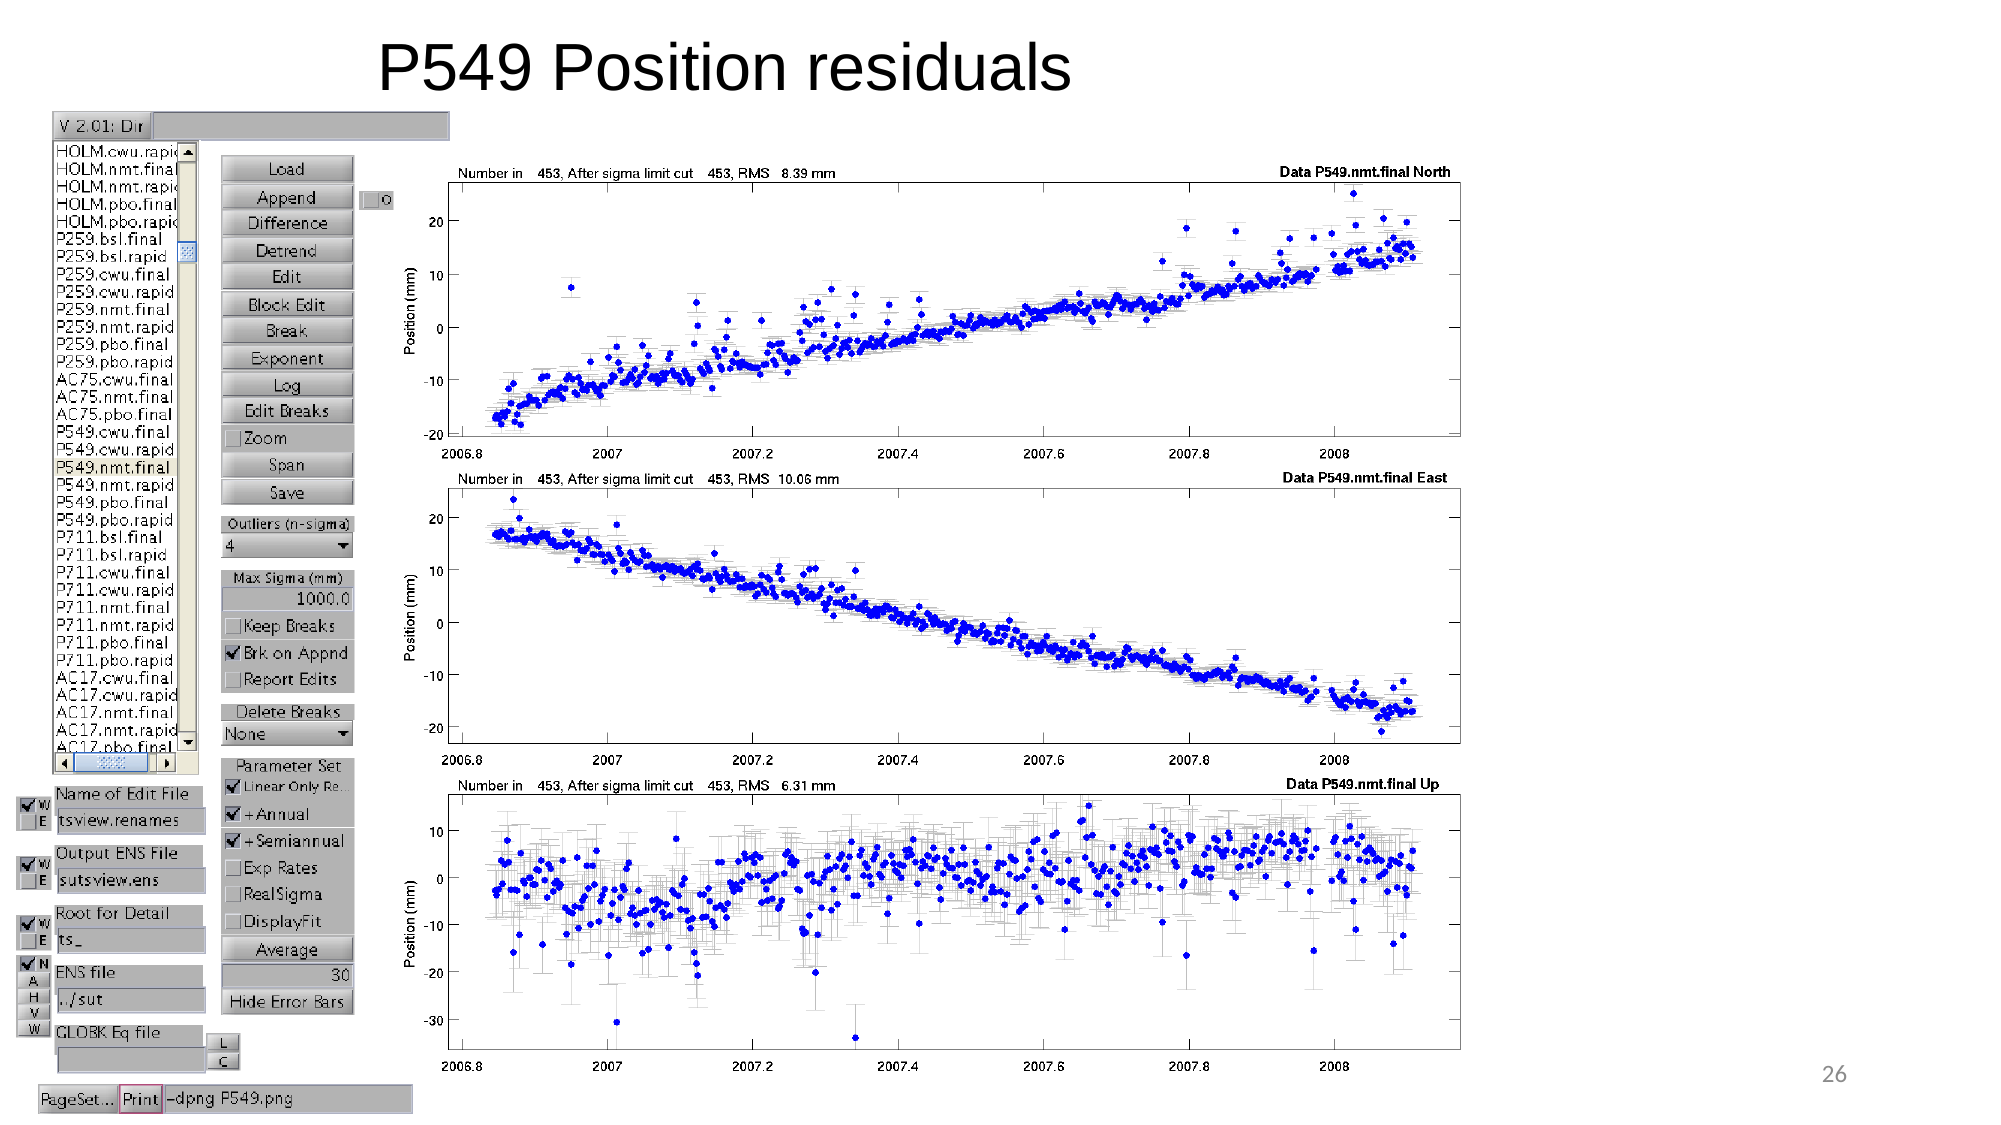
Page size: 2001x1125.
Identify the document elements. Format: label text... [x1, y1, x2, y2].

slide_number 26 [1500, 1042, 1863, 1103]
title P549 Position residuals [362, 24, 1638, 113]
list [0, 99, 1500, 1125]
